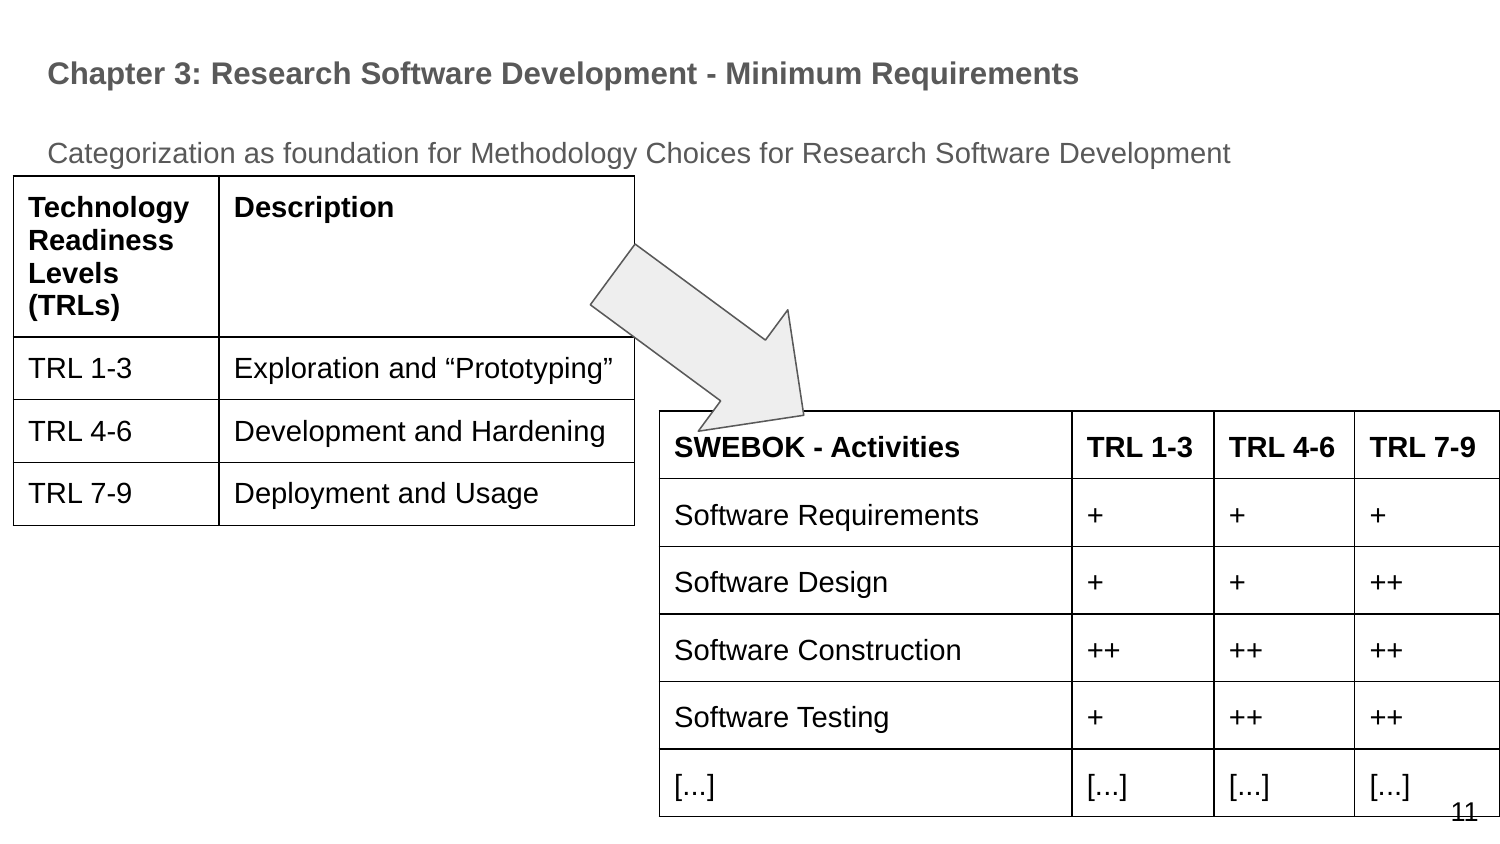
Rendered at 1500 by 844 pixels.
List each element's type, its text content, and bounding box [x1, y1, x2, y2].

table_cell [...] [1355, 750, 1499, 816]
list Categorization as foundation for Methodology Choices for Research Software Development [47, 129, 1443, 222]
table_cell Development and Hardening [220, 400, 634, 462]
table_header Technology Readiness Levels (TRLs) [14, 177, 218, 336]
table_cell Deployment and Usage [220, 463, 634, 525]
table_cell TRL 1-3 [14, 338, 218, 399]
table_cell Software Construction [660, 615, 1071, 681]
table_cell Software Requirements [660, 479, 1071, 546]
table_header TRL 1-3 [1073, 412, 1213, 478]
title Chapter 3: Research Software Development - Minimum Requirements [47, 24, 1461, 92]
table_header Description [220, 177, 634, 336]
slide_number ‹#› [1403, 817, 1494, 844]
table_header SWEBOK - Activities [660, 412, 1071, 478]
table_cell [...] [1215, 750, 1354, 816]
table_cell ++ [1215, 615, 1354, 681]
table_cell + [1215, 547, 1354, 613]
table_cell Software Design [660, 547, 1071, 613]
table_cell Software Testing [660, 682, 1071, 748]
table_cell TRL 4-6 [14, 400, 218, 462]
table_cell ++ [1073, 615, 1213, 681]
table_cell [...] [1073, 750, 1213, 816]
table_header TRL 7-9 [1355, 412, 1499, 478]
table_cell ++ [1215, 682, 1354, 748]
table_cell ++ [1355, 615, 1499, 681]
table_cell + [1215, 479, 1354, 546]
table_cell TRL 7-9 [14, 463, 218, 525]
table_cell ++ [1355, 682, 1499, 748]
table_header TRL 4-6 [1215, 412, 1354, 478]
table_cell + [1073, 547, 1213, 613]
table_cell ++ [1355, 547, 1499, 613]
text_box [590, 244, 804, 432]
table_cell [...] [660, 750, 1071, 816]
table_cell + [1073, 479, 1213, 546]
table_cell Exploration and “Prototyping” [220, 338, 634, 399]
table_cell + [1355, 479, 1499, 546]
table_cell + [1073, 682, 1213, 748]
